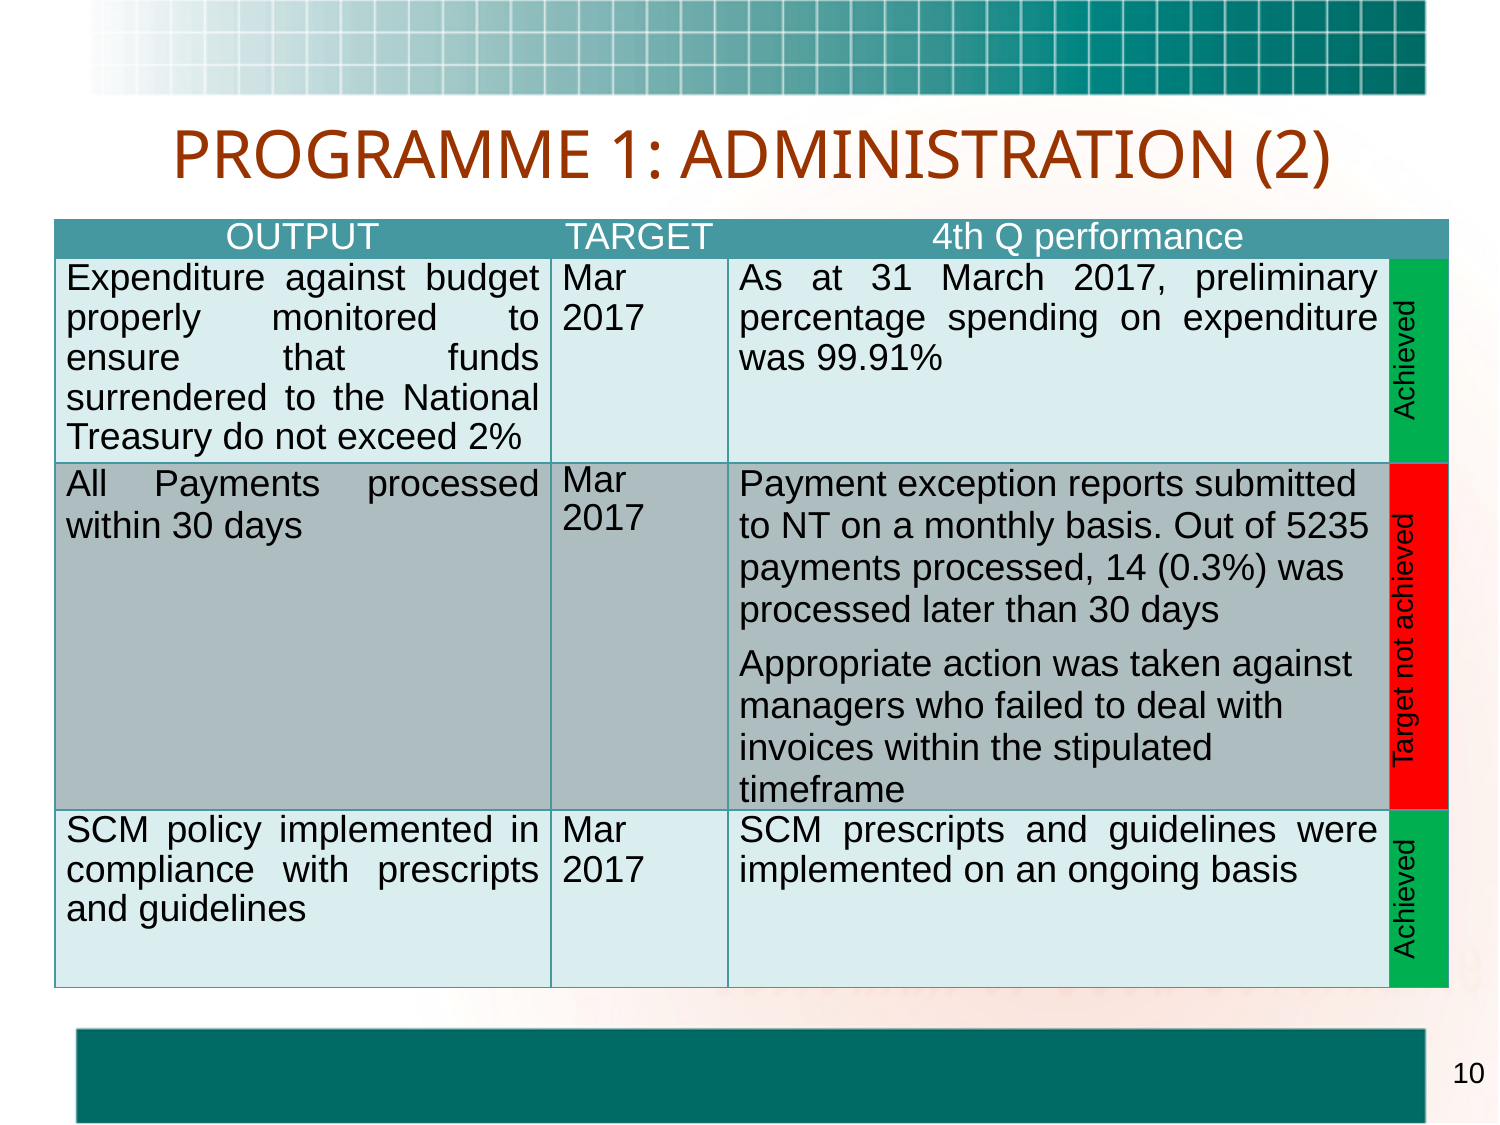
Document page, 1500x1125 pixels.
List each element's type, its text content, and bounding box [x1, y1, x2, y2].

picture [0, 0, 1500, 1125]
title PROGRAMME 1: ADMINISTRATION (2) [76, 78, 1427, 226]
table_cell Payment exception reports submitted to NT on a monthly basis. Out of 5235 payments processed, 14 (0.3%) was processed later than 30 days Appropriate action was taken against managers who failed to deal with invoices within the stipulated timeframe [729, 464, 1389, 809]
table_cell All Payments processed within 30 days [56, 464, 550, 809]
table_cell Mar 2017 [552, 464, 727, 809]
table_cell Mar 2017 [552, 811, 727, 987]
table_cell Expenditure against budget properly monitored to ensure that funds surrendered to the National Treasury do not exceed 2% [56, 259, 550, 462]
table_header TARGET [552, 226, 727, 258]
table_cell As at 31 March 2017, preliminary percentage spending on expenditure was 99.91% [729, 259, 1389, 462]
table_cell Target not achieved [1390, 464, 1448, 809]
table_cell Achieved [1390, 811, 1448, 987]
table_header OUTPUT [56, 221, 550, 258]
table_cell Mar 2017 [552, 259, 727, 462]
text_box 10 [1149, 1046, 1500, 1125]
table_cell Achieved [1390, 259, 1448, 462]
table_cell SCM policy implemented in compliance with prescripts and guidelines [56, 811, 550, 987]
table_cell SCM prescripts and guidelines were implemented on an ongoing basis [729, 811, 1389, 987]
table_header 4th Q performance [729, 221, 1448, 258]
